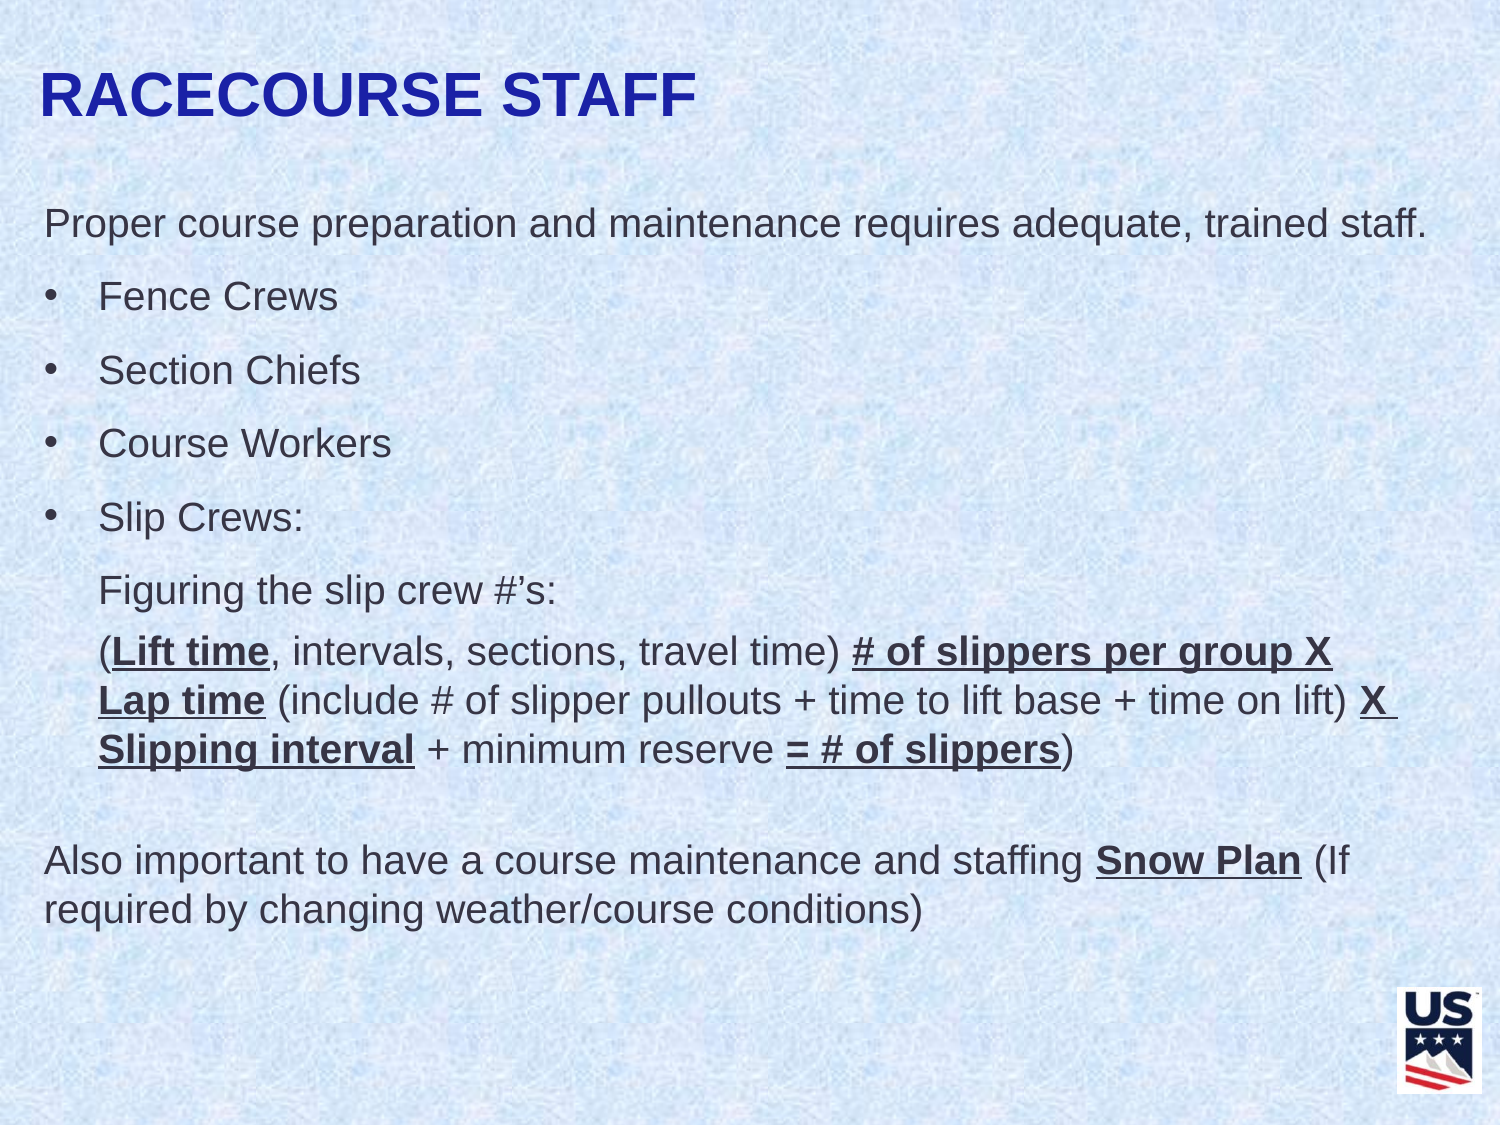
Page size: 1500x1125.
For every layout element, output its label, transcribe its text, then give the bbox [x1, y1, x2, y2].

list Proper course preparation and maintenance requires adequate, trained staff. Fence Crews Section Chiefs Course Workers Slip Crews: Figuring the slip crew #’s: (Lift time, intervals, sections, travel time) # of slippers per group X Lap time (include # of slipper pullouts + time to lift base + time on lift) X Slipping interval + minimum reserve = # of slippers) Also important to have a course maintenance and staffing Snow Plan (If required by changing weather/course conditions) [19, 188, 1482, 989]
text_box RACECOURSE STAFF [24, 21, 1438, 138]
picture [0, 0, 1500, 1125]
